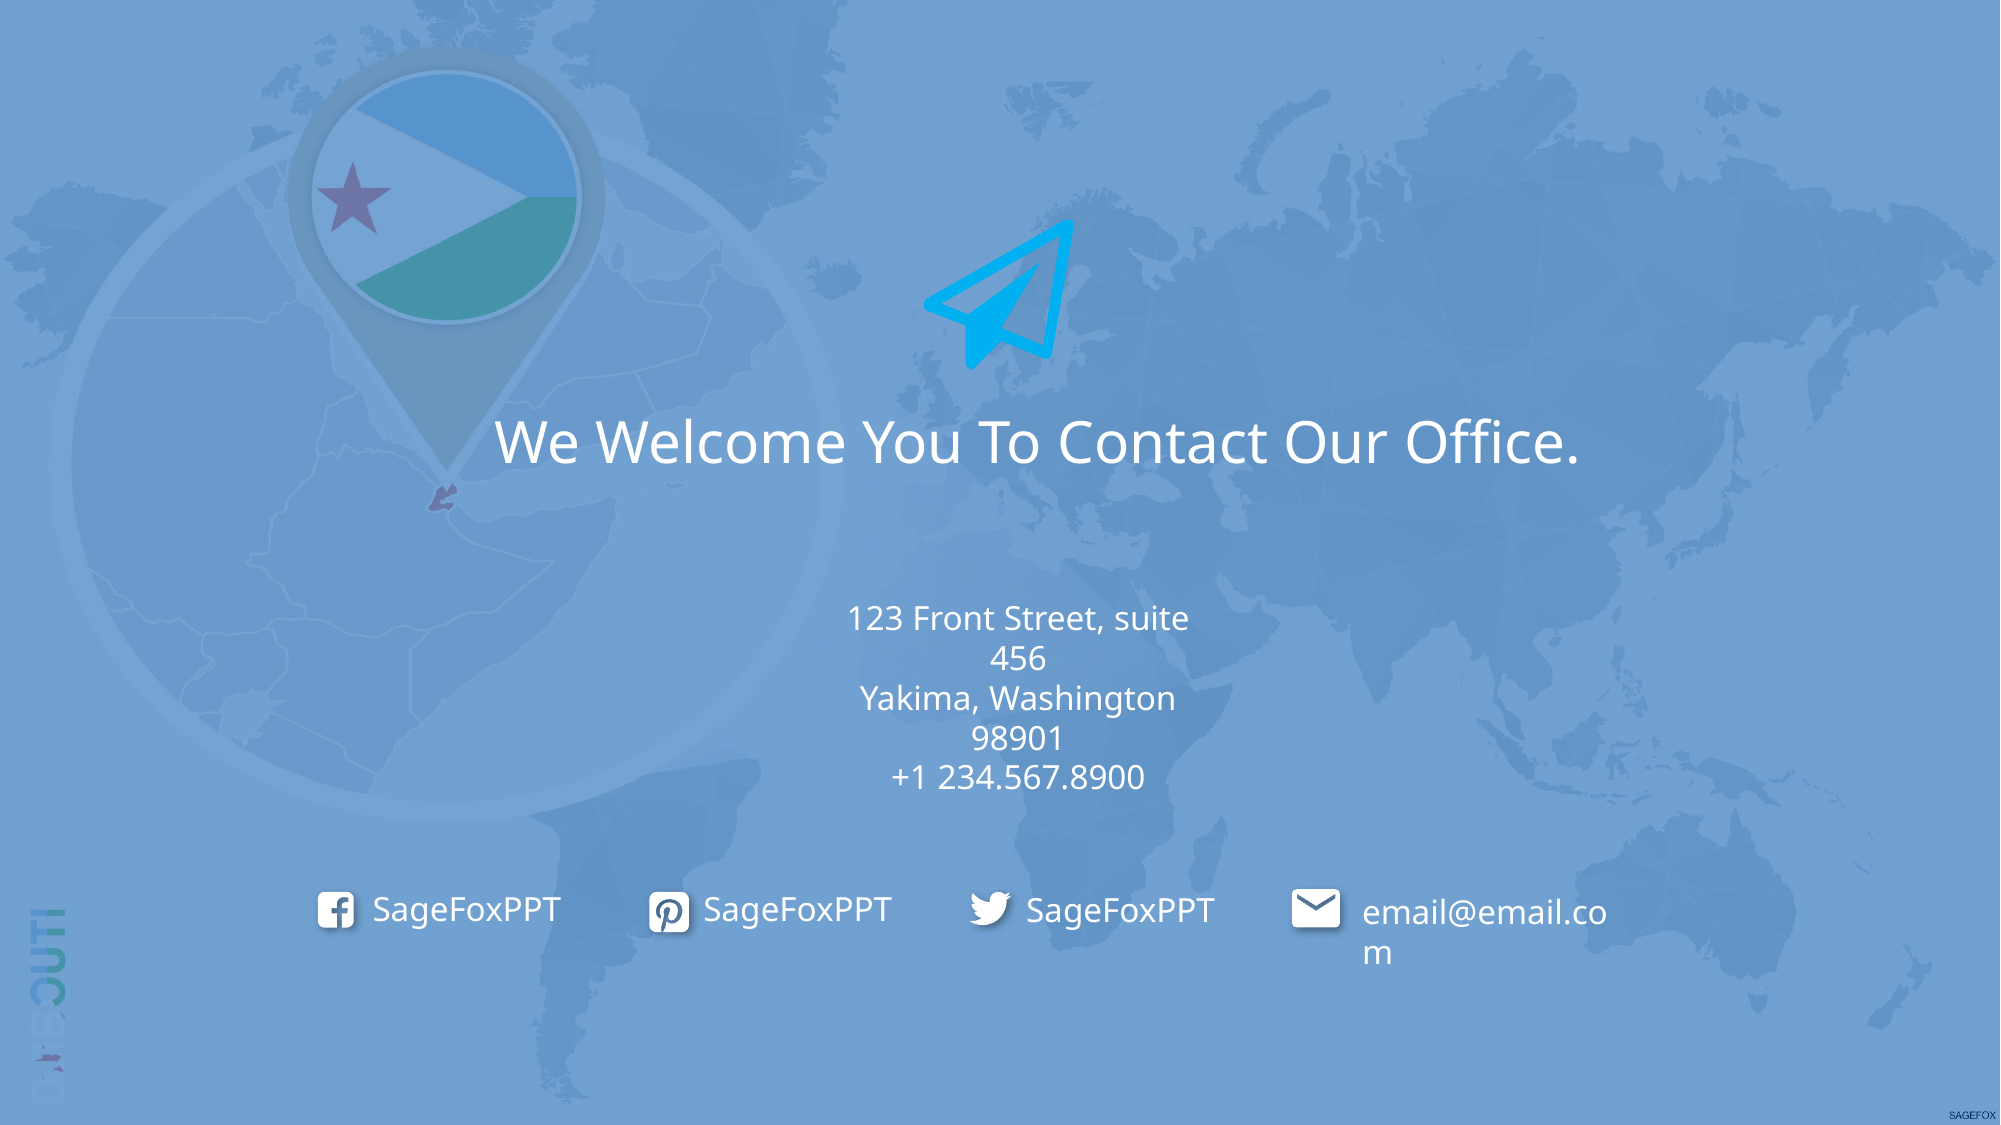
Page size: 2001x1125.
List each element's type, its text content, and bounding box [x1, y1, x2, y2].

text_box [969, 891, 1011, 926]
text_box [317, 891, 354, 928]
text_box SageFoxPPT [1011, 881, 1252, 937]
text_box email@email.com [1347, 884, 1649, 979]
text_box We Welcome You To Contact Our Office. [477, 398, 1598, 483]
text_box [0, 0, 2000, 1125]
text_box [923, 219, 1074, 370]
text_box [1291, 889, 1340, 928]
text_box [649, 891, 688, 933]
text_box SageFoxPPT [688, 880, 929, 936]
text_box 123 Front Street, suite 456 Yakima, Washington 98901 +1 234.567.8900 [808, 589, 1229, 804]
text_box SageFoxPPT [357, 880, 598, 936]
